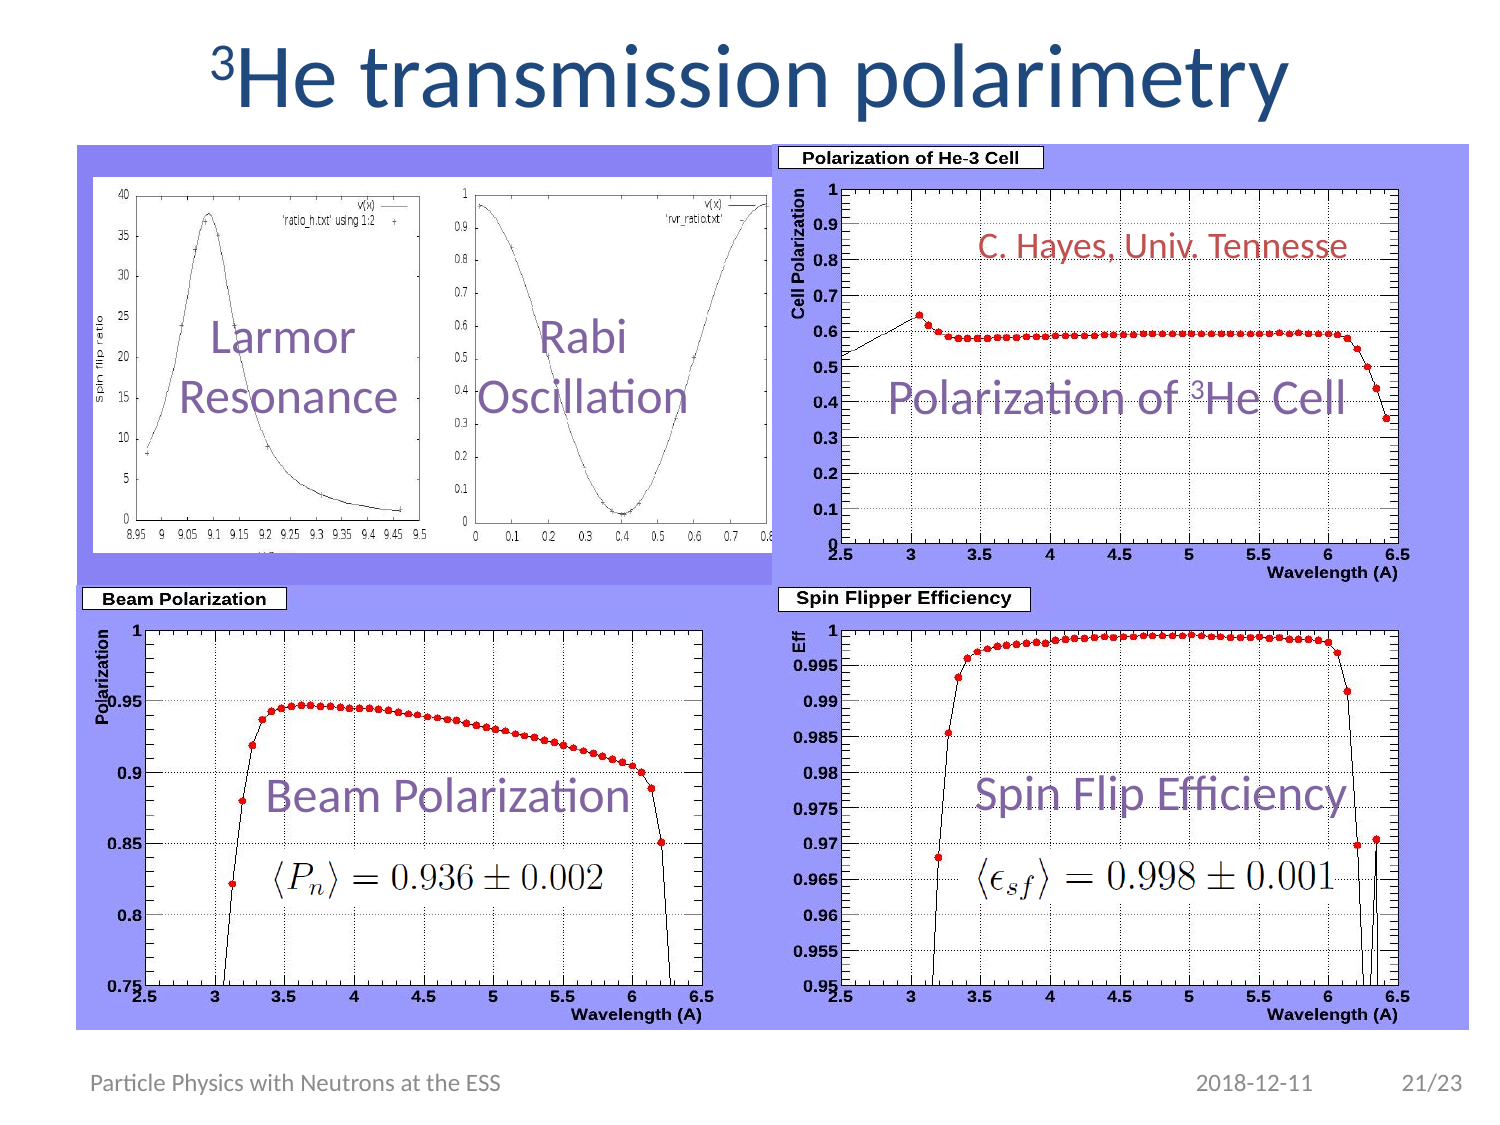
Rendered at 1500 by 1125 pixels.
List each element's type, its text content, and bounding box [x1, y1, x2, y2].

slide_number 21/23 [1365, 1051, 1478, 1112]
text_box [73, 143, 770, 587]
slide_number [1180, 1051, 1341, 1112]
title 3He transmission polarimetry [0, 0, 1500, 143]
picture [76, 143, 1469, 1030]
footer Particle Physics with Neutrons at the ESS [75, 1051, 1165, 1112]
